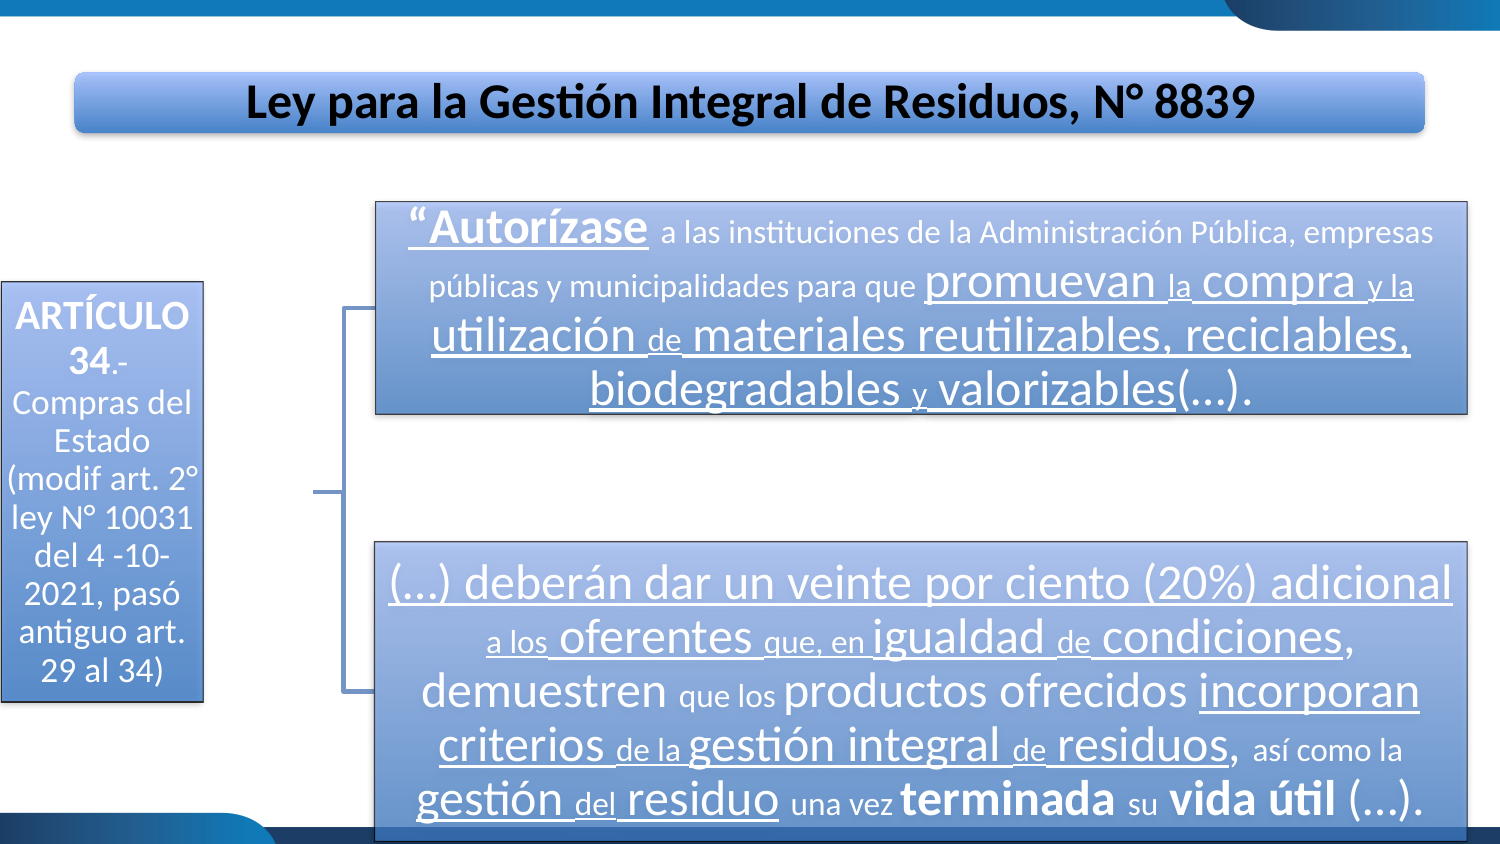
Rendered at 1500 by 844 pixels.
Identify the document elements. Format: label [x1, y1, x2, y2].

text_box [74, 72, 1426, 134]
picture [0, 0, 1500, 844]
text_box [0, 123, 1468, 844]
